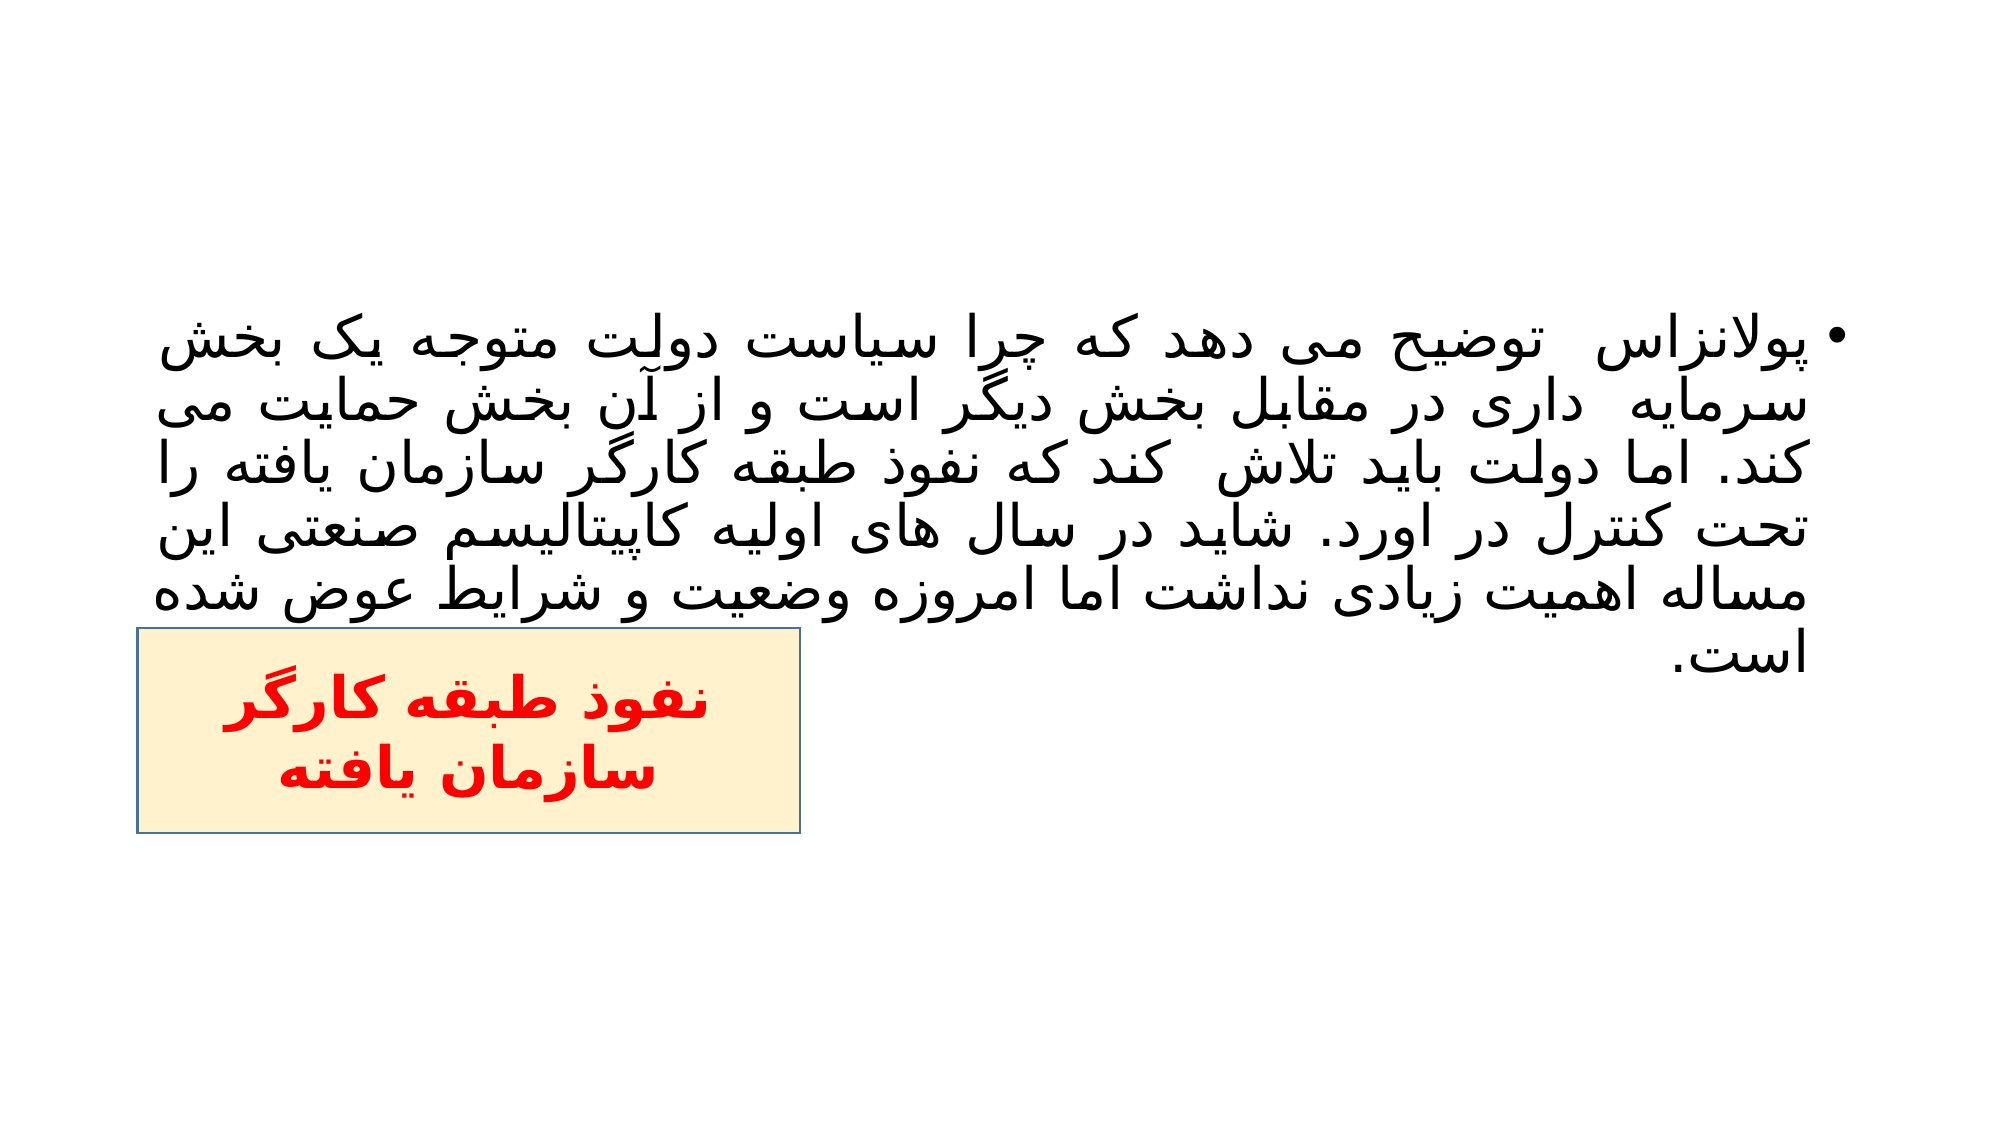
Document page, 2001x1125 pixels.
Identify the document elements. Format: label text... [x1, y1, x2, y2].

text_box نفوذ طبقه کارگر سازمان یافته [136, 627, 801, 834]
list پولانزاس توضیح می دهد که چرا سیاست دولت متوجه یک بخش سرمایه داری در مقابل بخش دیگر است و از آن بخش حمایت می کند. اما دولت باید تلاش کند که نفوذ طبقه کارگر سازمان یافته را تحت کنترل در اورد. شاید در سال های اولیه کاپیتالیسم صنعتی این مساله اهمیت زیادی نداشت اما امروزه وضعیت و شرایط عوض شده است. [137, 299, 1863, 1014]
